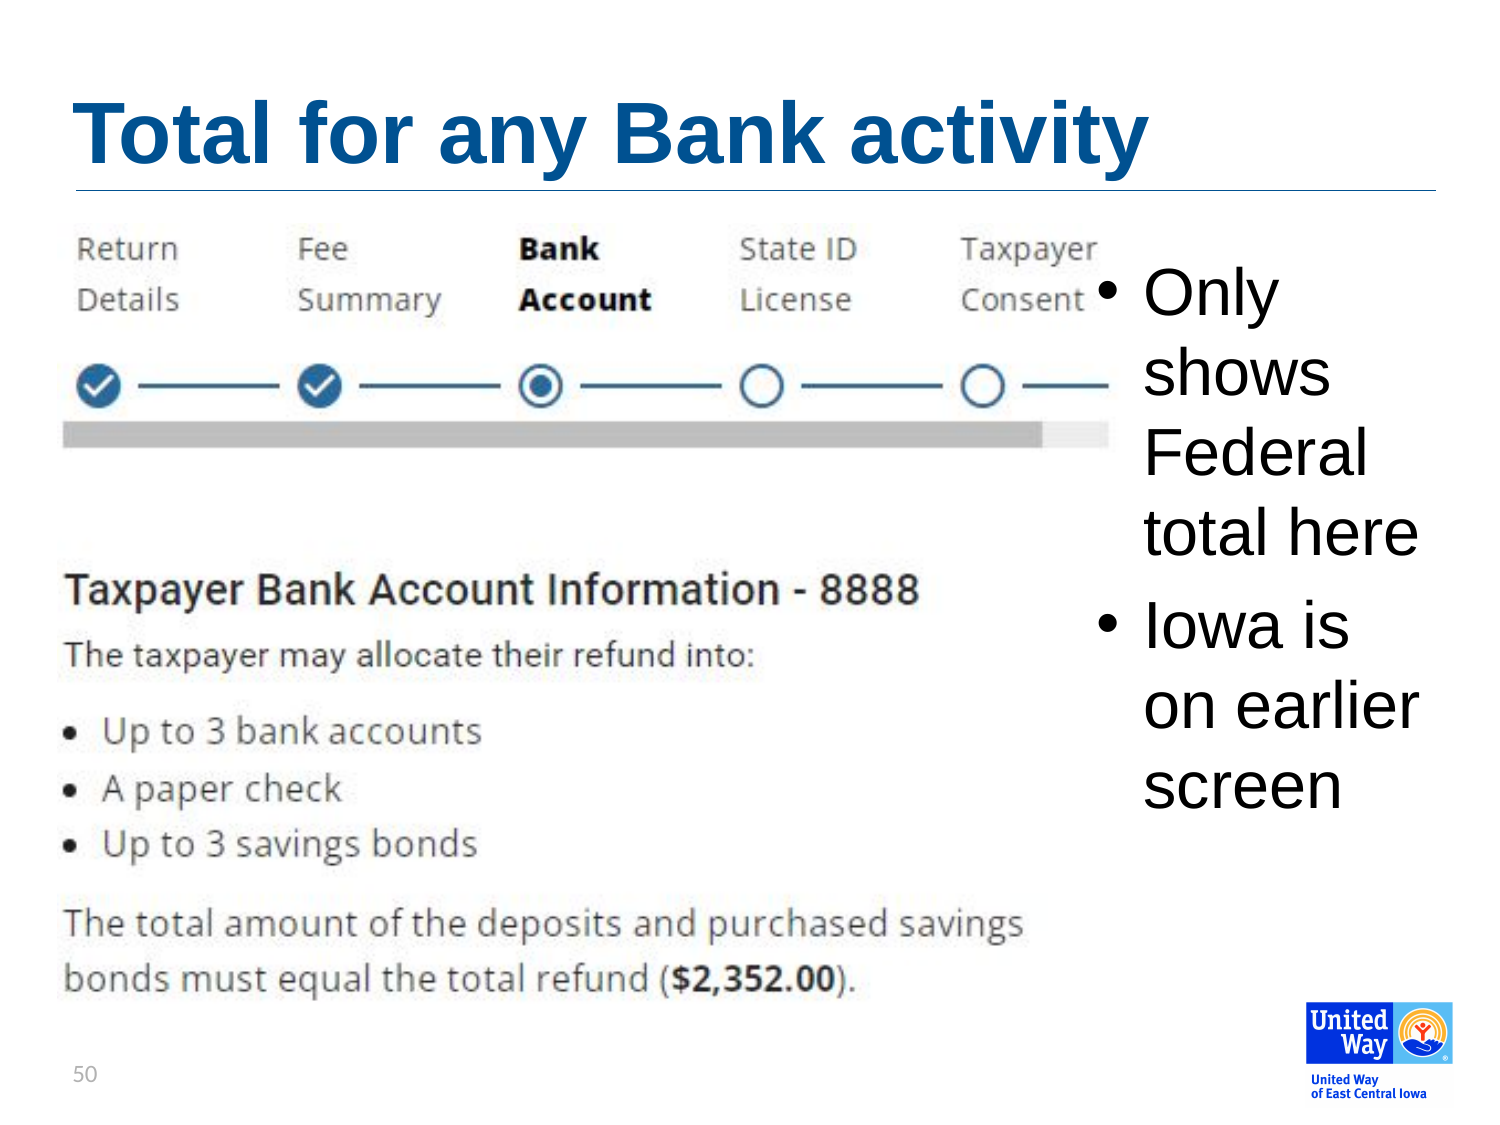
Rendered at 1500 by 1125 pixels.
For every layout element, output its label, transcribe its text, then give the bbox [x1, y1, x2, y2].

picture [57, 223, 1138, 1043]
text_box Only shows Federal total here Iowa is on earlier screen [1138, 241, 1500, 1018]
picture [1305, 1018, 1454, 1108]
title Total for any Bank activity [57, 80, 1449, 191]
slide_number 50 [57, 1043, 395, 1103]
